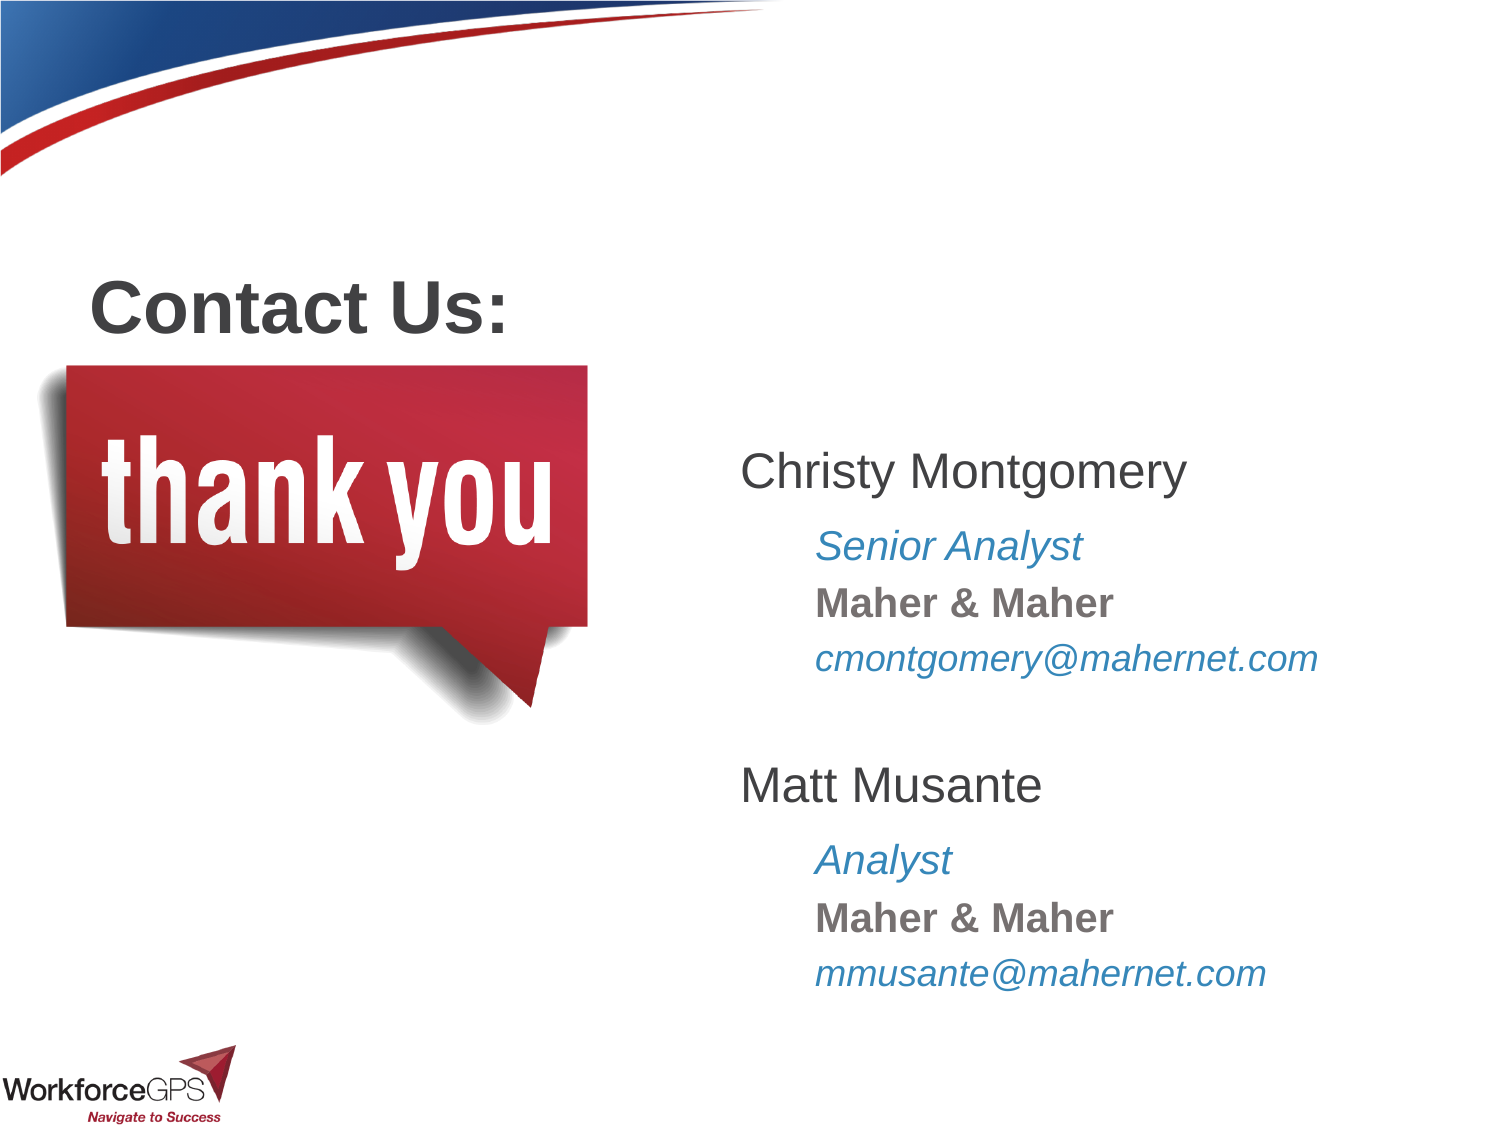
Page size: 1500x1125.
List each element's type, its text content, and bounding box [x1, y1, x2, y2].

list Christy Montgomery Senior Analyst Maher & Maher cmontgomery@mahernet.com [725, 437, 1425, 688]
picture [37, 365, 588, 725]
list Matt Musante Analyst Maher & Maher mmusante@mahernet.com [725, 752, 1425, 1003]
picture [0, 1044, 238, 1125]
picture [1, 1, 789, 178]
